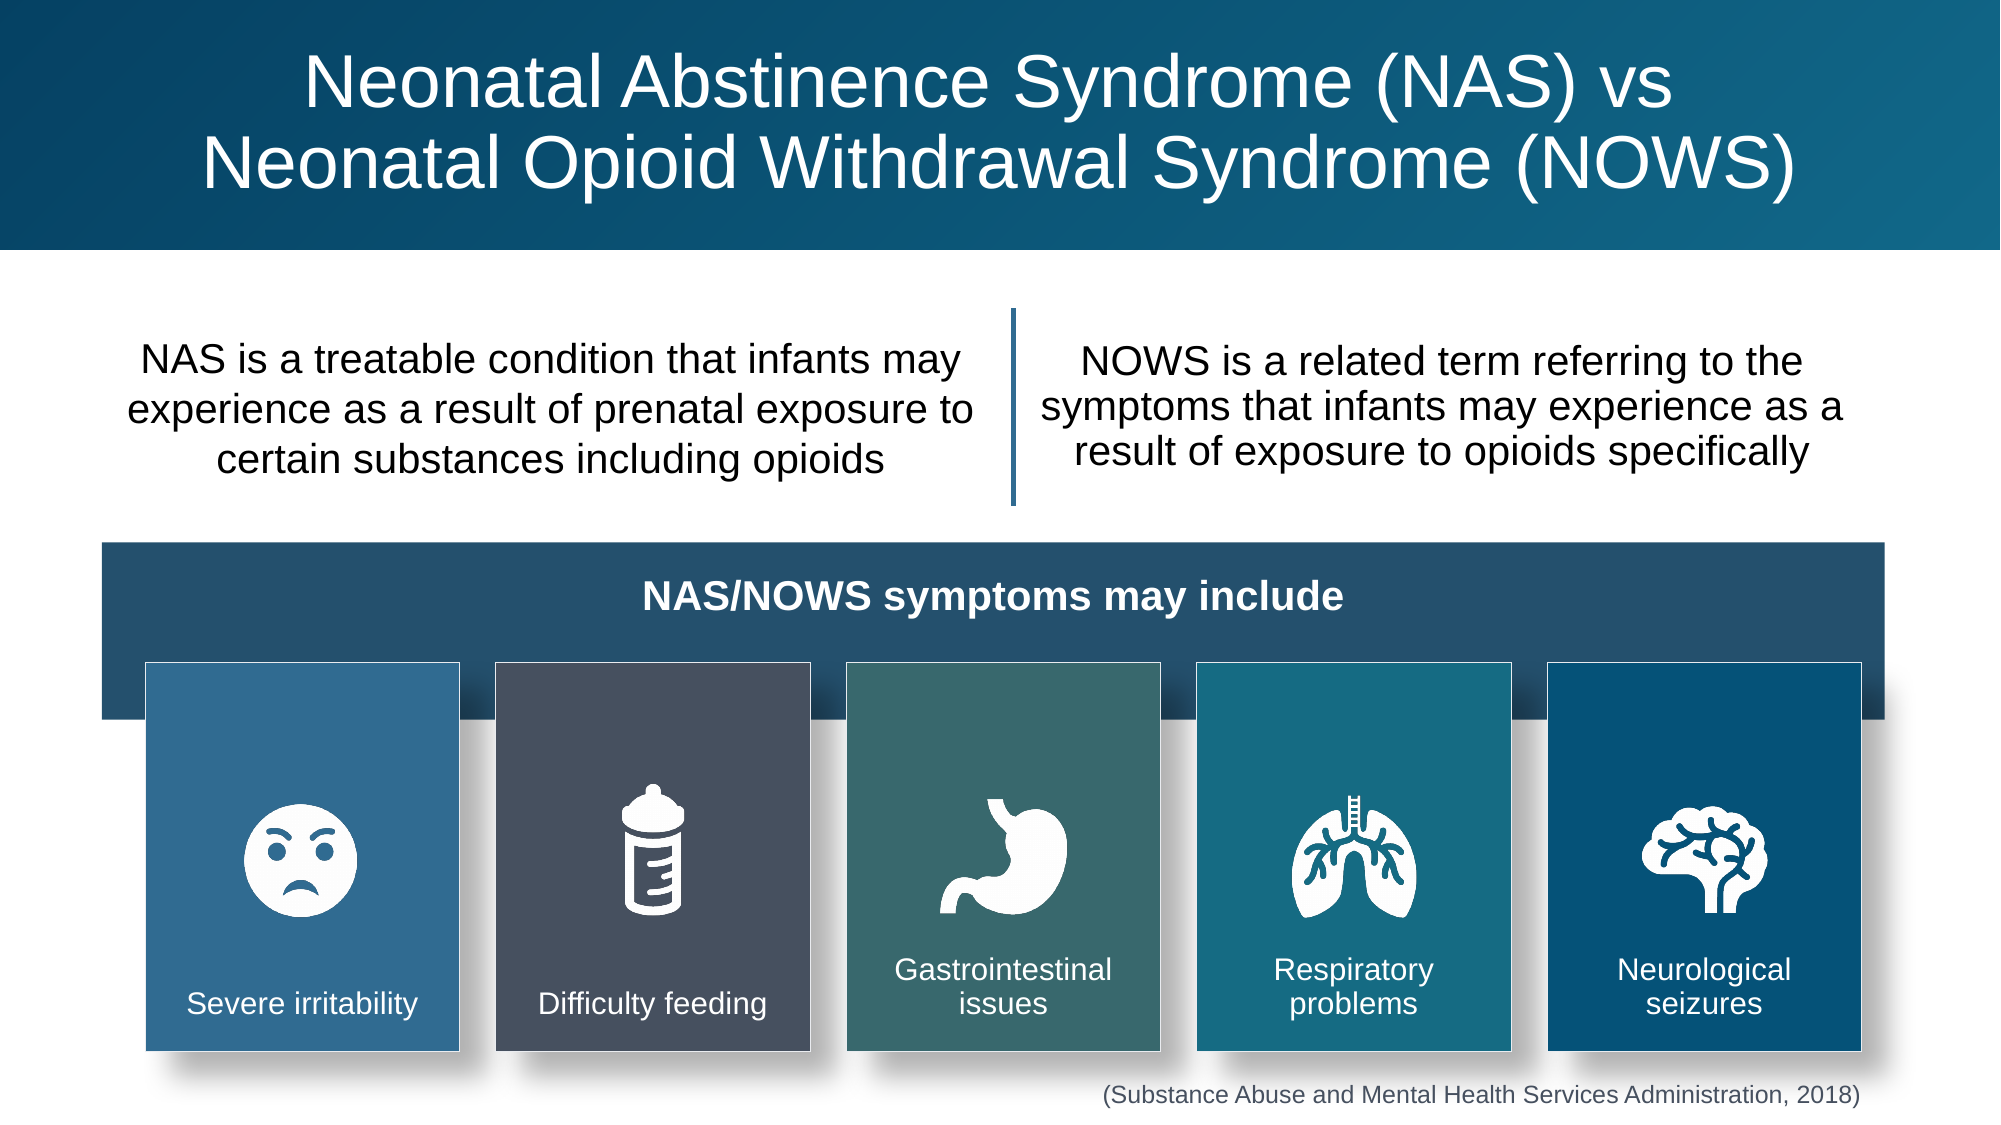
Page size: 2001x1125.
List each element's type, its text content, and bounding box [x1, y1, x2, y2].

title Neonatal Abstinence Syndrome (NAS) vs Neonatal Opioid Withdrawal Syndrome (NOWS) [0, 0, 2000, 250]
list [229, 789, 372, 932]
list NAS is a treatable condition that infants may experience as a result of prenatal exposure to certain substances including opioids [101, 292, 999, 522]
list Gastrointestinal issues [846, 662, 1161, 1052]
list Severe irritability [145, 662, 460, 1052]
list NOWS is a related term referring to the symptoms that infants may experience as a result of exposure to opioids specifically [999, 292, 1885, 522]
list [928, 781, 1079, 932]
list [1278, 781, 1429, 932]
list Respiratory problems [1196, 662, 1512, 1052]
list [1629, 784, 1780, 935]
list NAS/NOWS symptoms may include [101, 542, 1885, 720]
list Difficulty feeding [495, 662, 811, 1052]
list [577, 774, 728, 925]
list Neurological seizures [1547, 662, 1862, 1052]
footer (Substance Abuse and Mental Health Services Administration, 2018) [1047, 1064, 1863, 1124]
